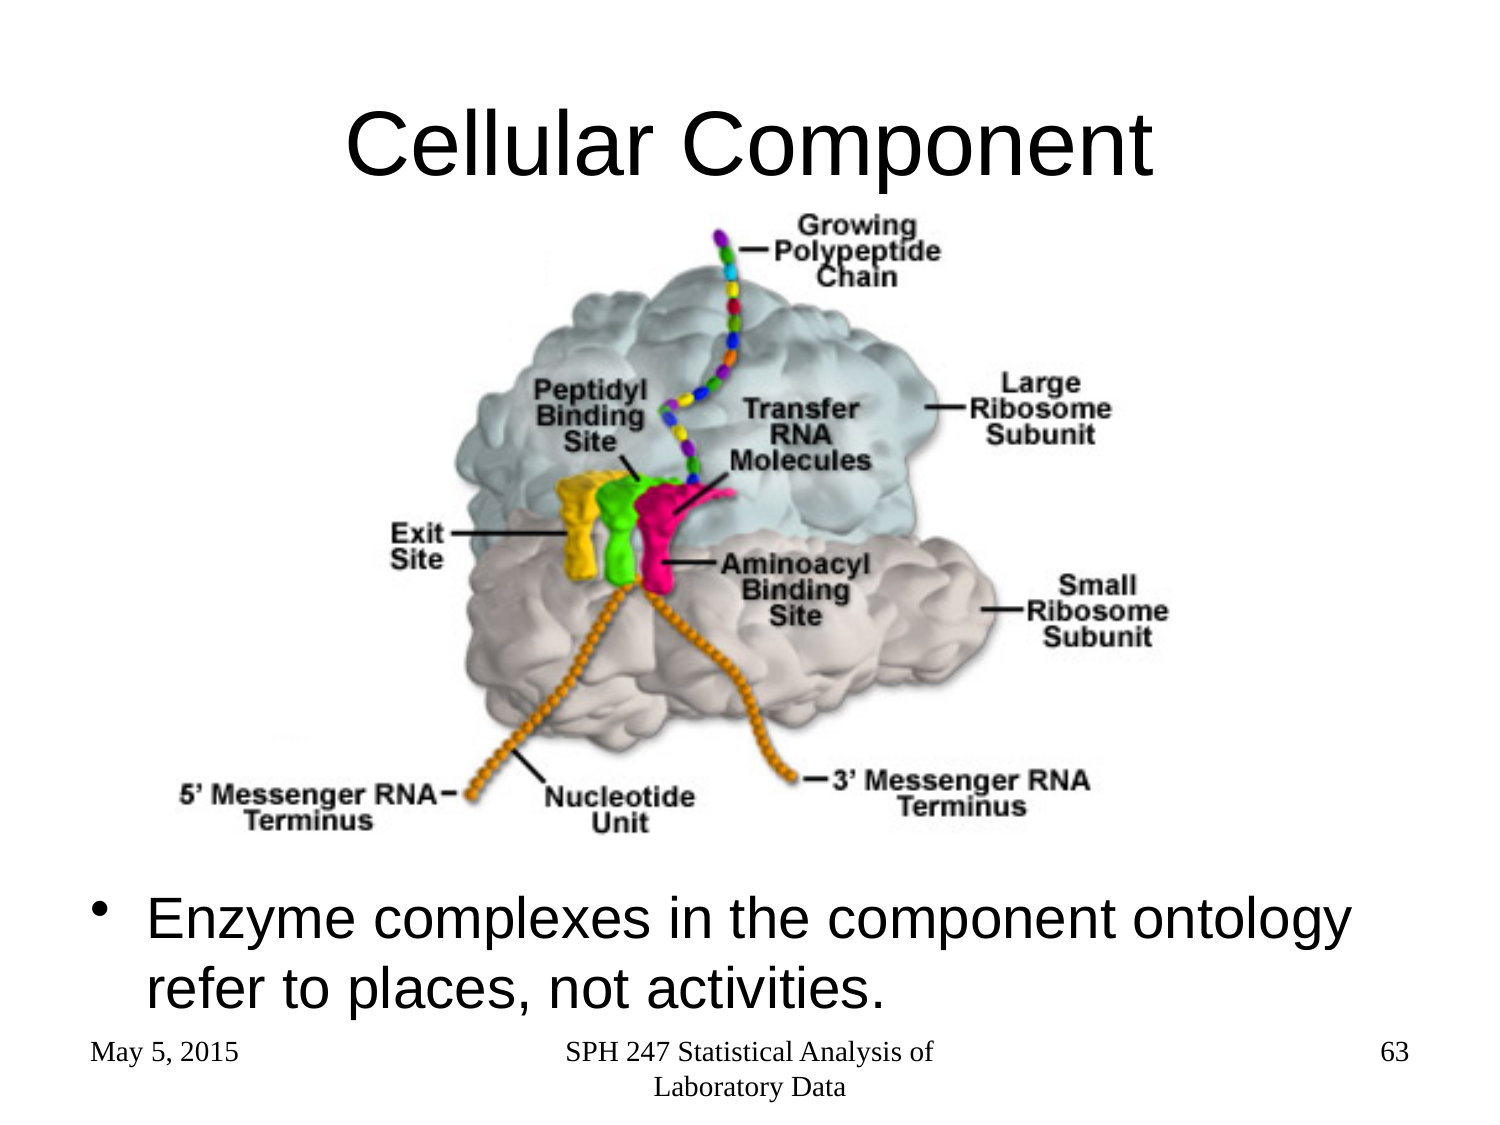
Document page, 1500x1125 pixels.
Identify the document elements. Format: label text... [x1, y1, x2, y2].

slide_number 63 [1074, 1024, 1426, 1103]
list Enzyme complexes in the component ontology refer to places, not activities. [75, 872, 1425, 1025]
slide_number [74, 1024, 426, 1103]
footer SPH 247 Statistical Analysis of Laboratory Data [512, 1024, 988, 1103]
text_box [149, 212, 1176, 838]
title Cellular Component [75, 45, 1425, 233]
